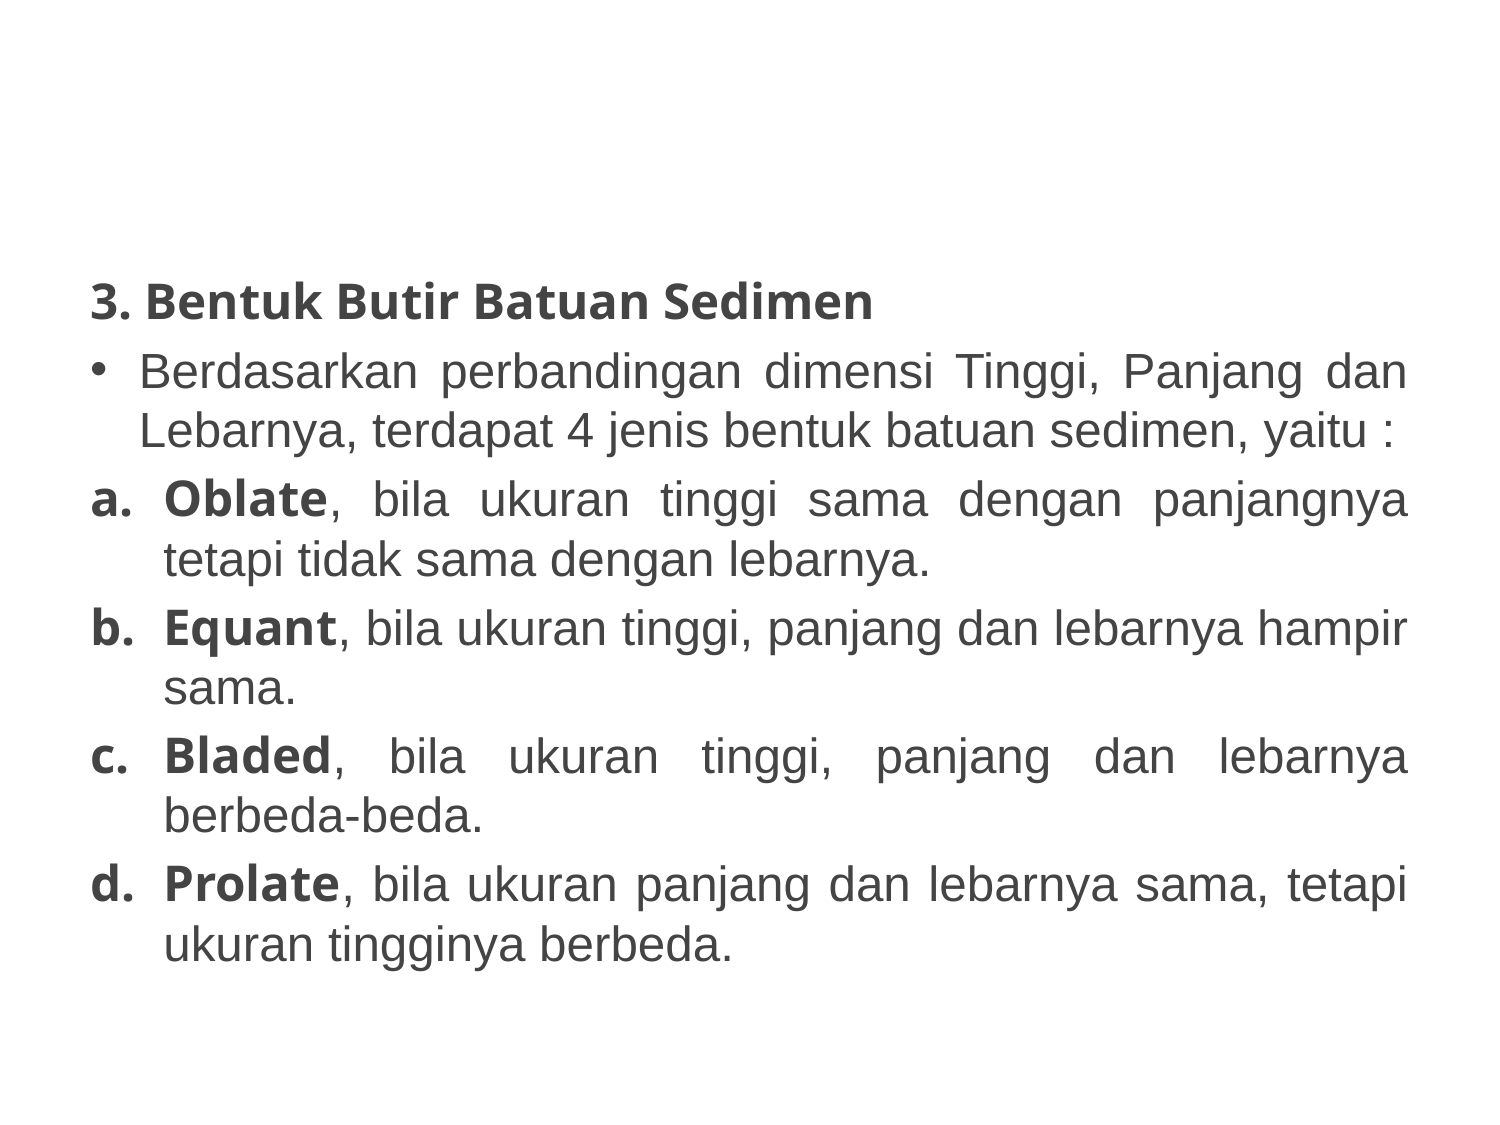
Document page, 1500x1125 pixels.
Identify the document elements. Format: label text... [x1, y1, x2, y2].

list 3. Bentuk Butir Batuan Sedimen Berdasarkan perbandingan dimensi Tinggi, Panjang dan Lebarnya, terdapat 4 jenis bentuk batuan sedimen, yaitu : Oblate, bila ukuran tinggi sama dengan panjangnya tetapi tidak sama dengan lebarnya. Equant, bila ukuran tinggi, panjang dan lebarnya hampir sama. Bladed, bila ukuran tinggi, panjang dan lebarnya berbeda-beda. Prolate, bila ukuran panjang dan lebarnya sama, tetapi ukuran tingginya berbeda. [75, 262, 1425, 1005]
